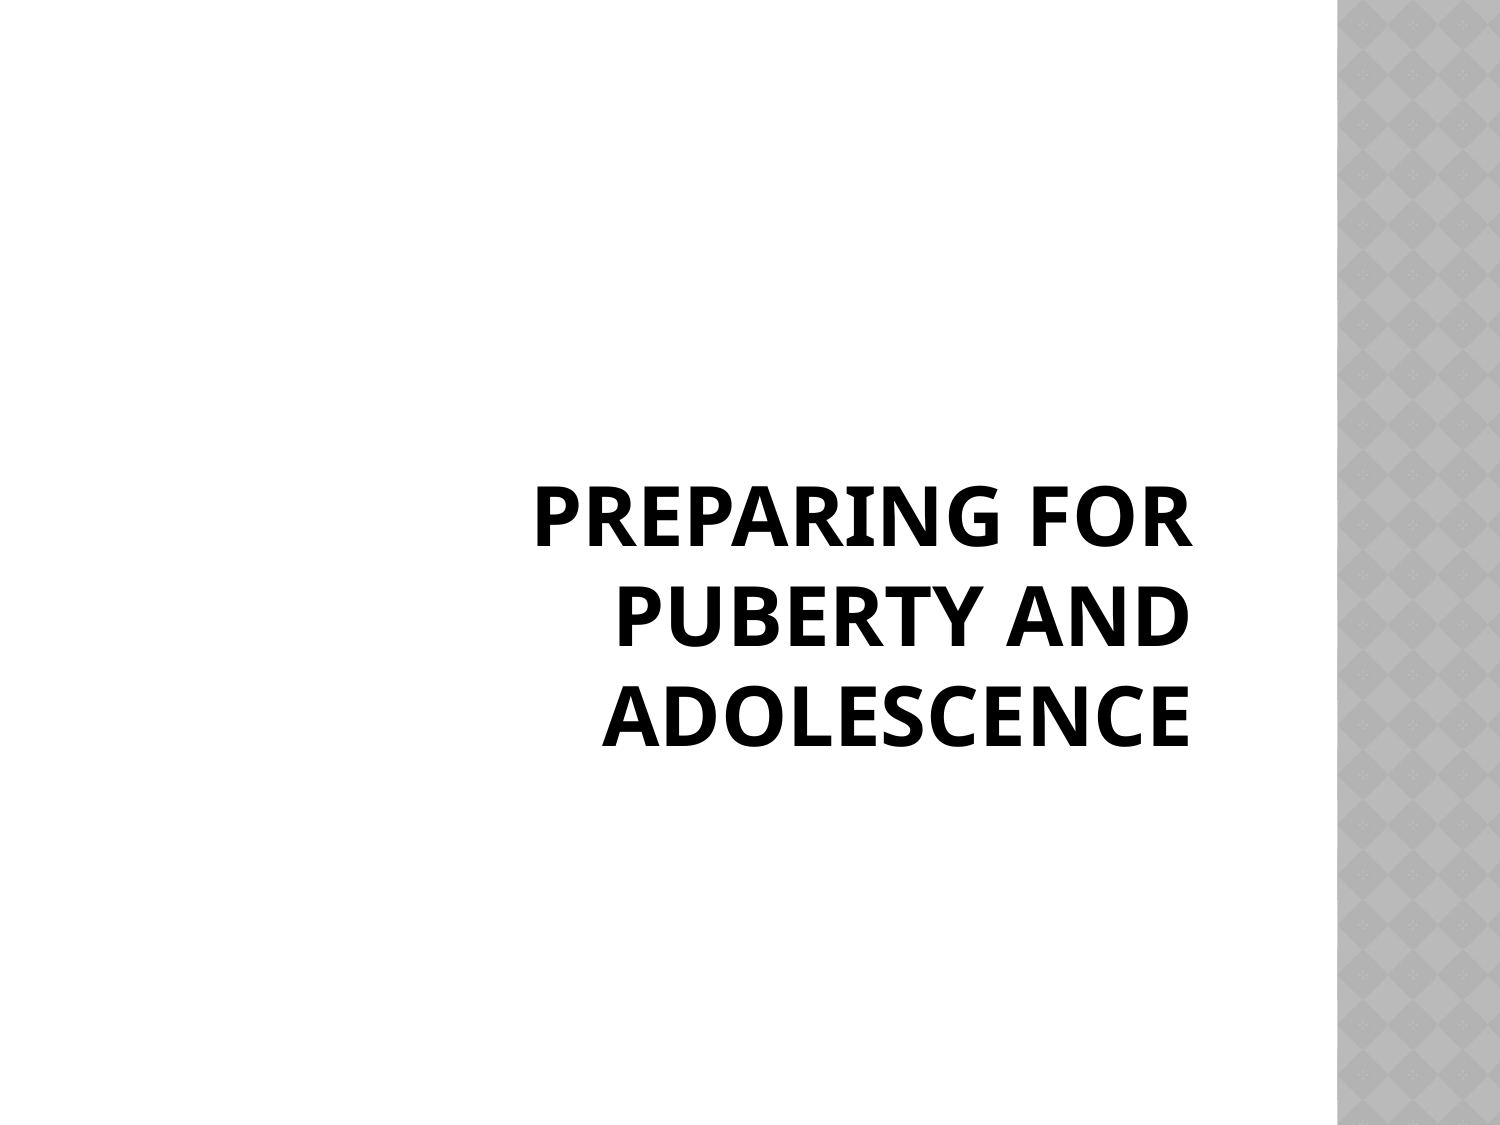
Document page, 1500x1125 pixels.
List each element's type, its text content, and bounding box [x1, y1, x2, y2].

title Preparing for Puberty and Adolescence [174, 462, 1202, 687]
